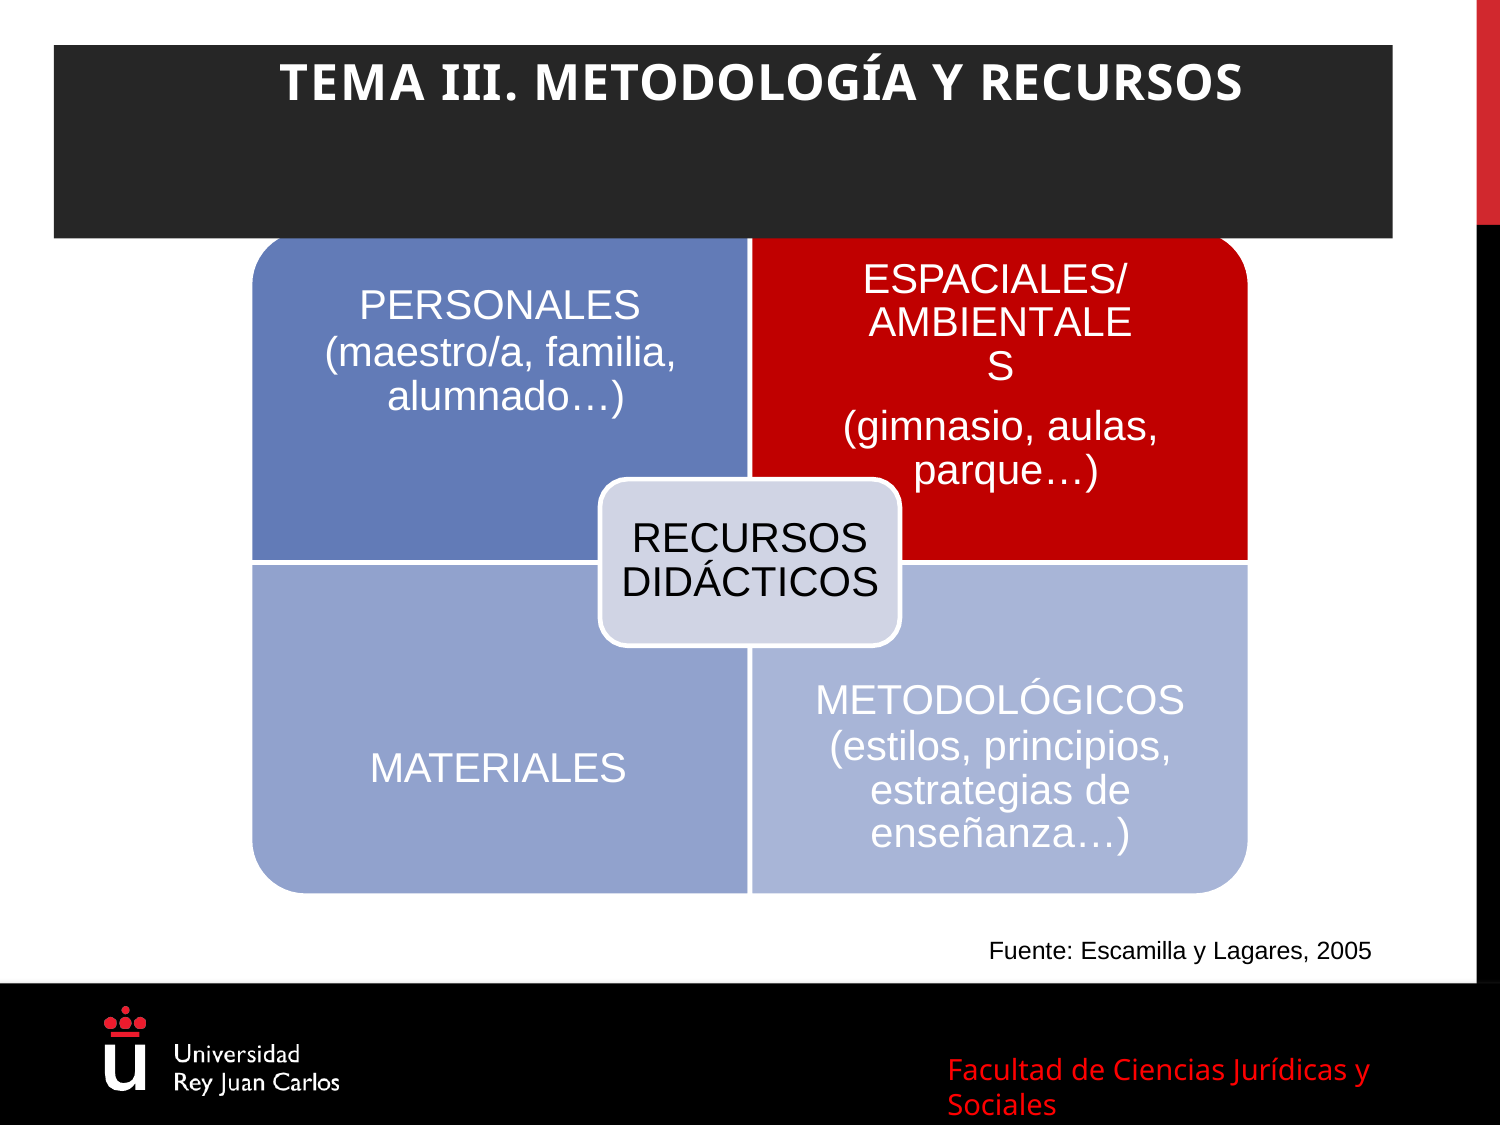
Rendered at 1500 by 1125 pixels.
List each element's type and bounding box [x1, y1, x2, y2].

text_box [747, 226, 1253, 559]
text_box [0, 0, 1500, 1125]
text_box [747, 559, 1253, 899]
text_box [247, 559, 742, 899]
text_box [597, 476, 903, 649]
